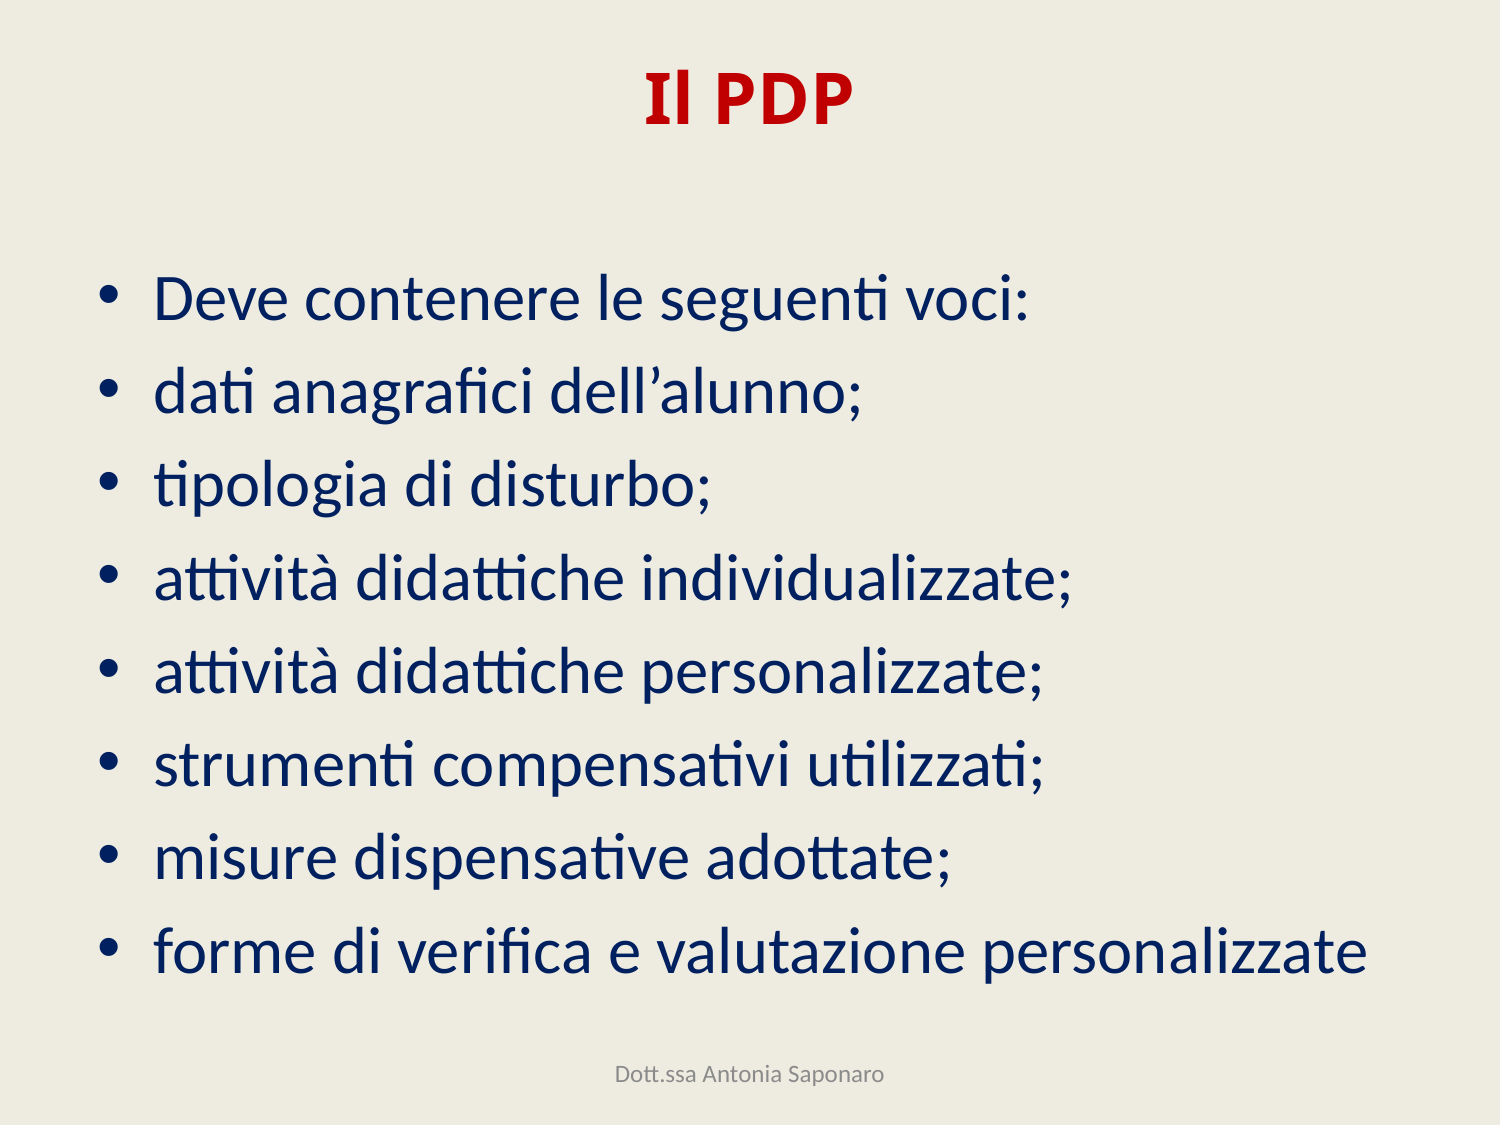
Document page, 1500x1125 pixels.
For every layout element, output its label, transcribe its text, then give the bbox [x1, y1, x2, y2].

list Deve contenere le seguenti voci: dati anagrafici dell’alunno; tipologia di disturbo; attività didattiche individualizzate; attività didattiche personalizzate; strumenti compensativi utilizzati; misure dispensative adottate; forme di verifica e valutazione personalizzate [82, 246, 1432, 1008]
title Il PDP [75, 45, 1425, 233]
footer Dott.ssa Antonia Saponaro [512, 1042, 988, 1103]
